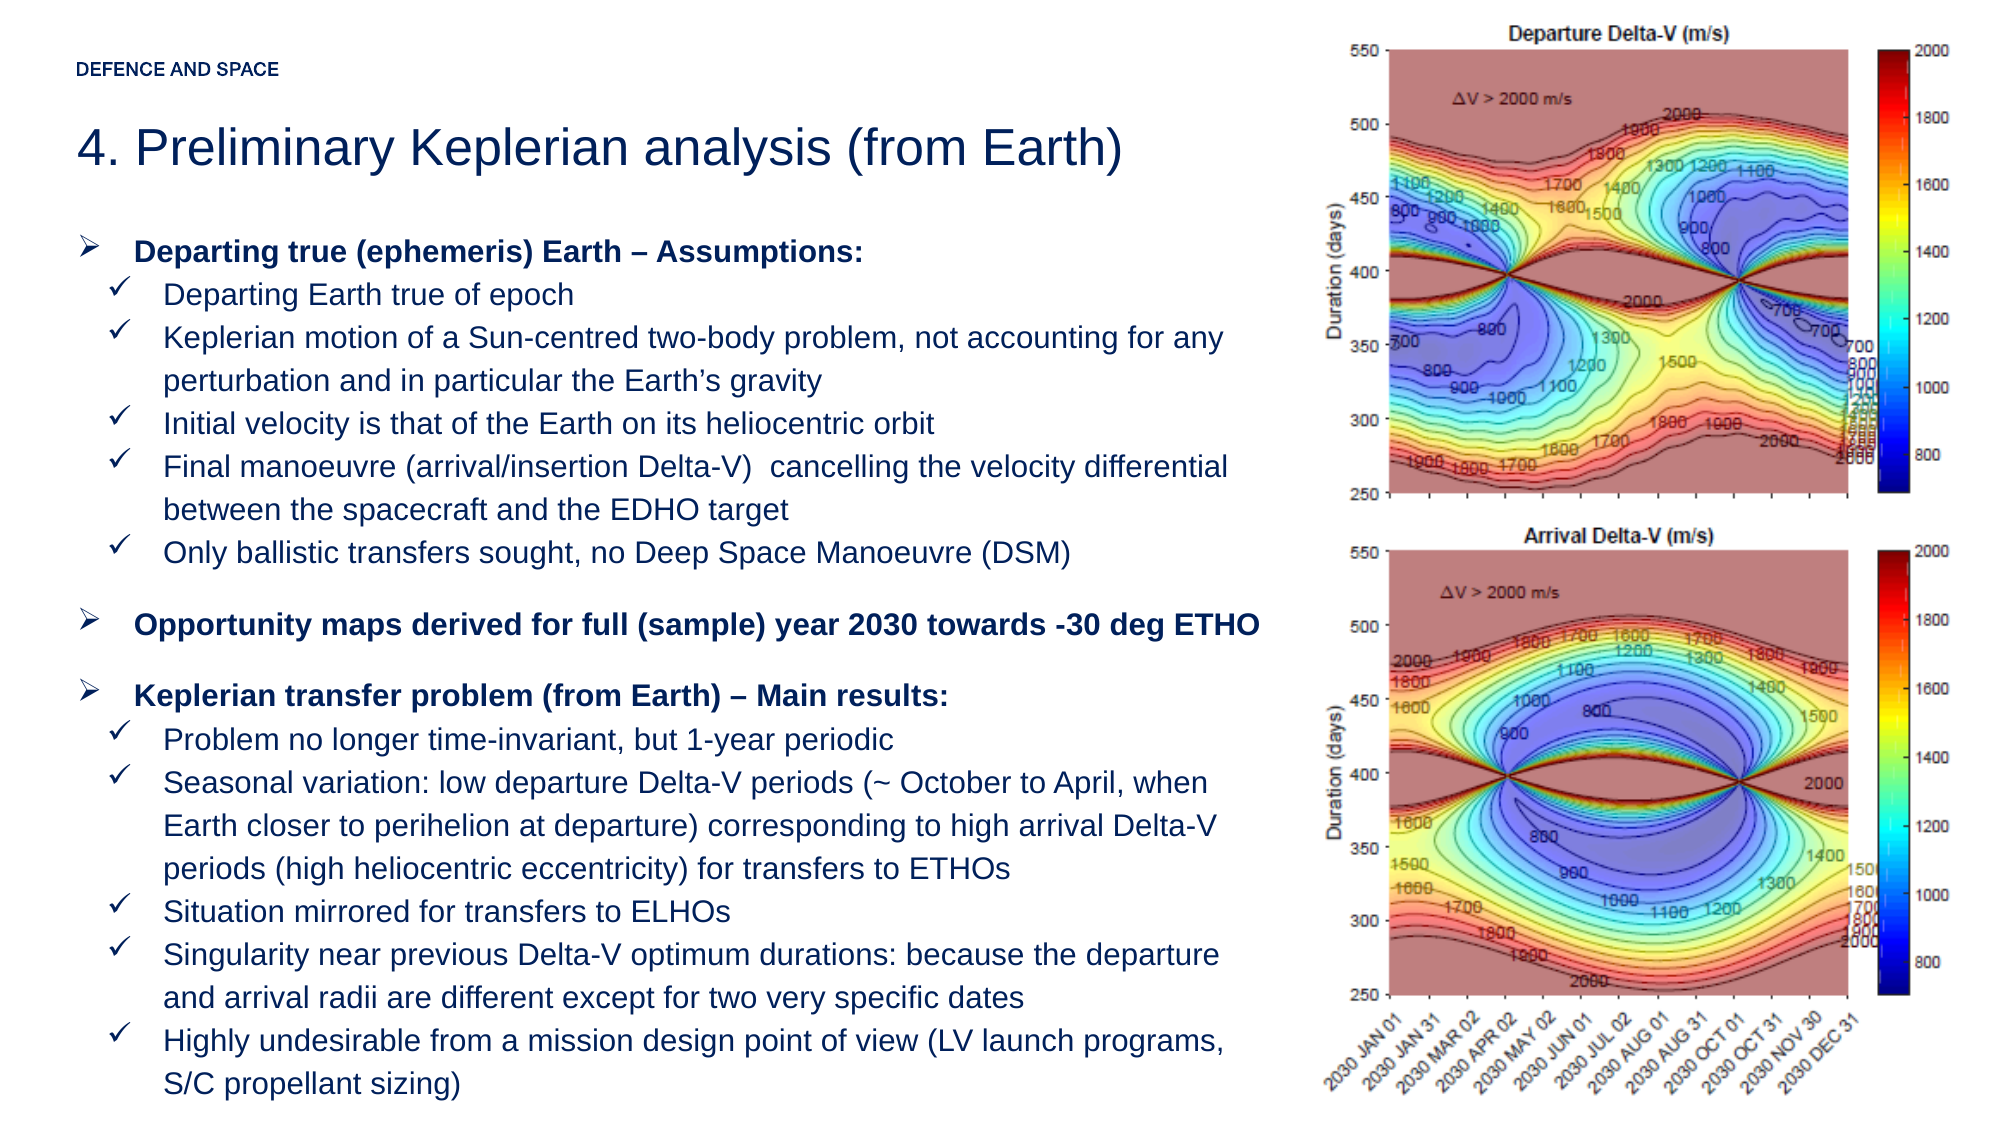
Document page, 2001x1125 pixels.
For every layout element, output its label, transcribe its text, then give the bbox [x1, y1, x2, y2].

list Departing true (ephemeris) Earth – Assumptions: Departing Earth true of epoch Keplerian motion of a Sun-centred two-body problem, not accounting for any perturbation and in particular the Earth’s gravity Initial velocity is that of the Earth on its heliocentric orbit Final manoeuvre (arrival/insertion Delta-V) cancelling the velocity differential between the spacecraft and the EDHO target Only ballistic transfers sought, no Deep Space Manoeuvre (DSM) Opportunity maps derived for full (sample) year 2030 towards -30 deg ETHO Keplerian transfer problem (from Earth) – Main results: Problem no longer time-invariant, but 1-year periodic Seasonal variation: low departure Delta-V periods (~ October to April, when Earth closer to perihelion at departure) corresponding to high arrival Delta-V periods (high heliocentric eccentricity) for transfers to ETHOs Situation mirrored for transfers to ELHOs Singularity near previous Delta-V optimum durations: because the departure and arrival radii are different except for two very specific dates Highly undesirable from a mission design point of view (LV launch programs, S/C propellant sizing) [77, 225, 1284, 1083]
title 4. Preliminary Keplerian analysis (from Earth) [77, 107, 1306, 252]
picture [1311, 12, 1959, 1107]
